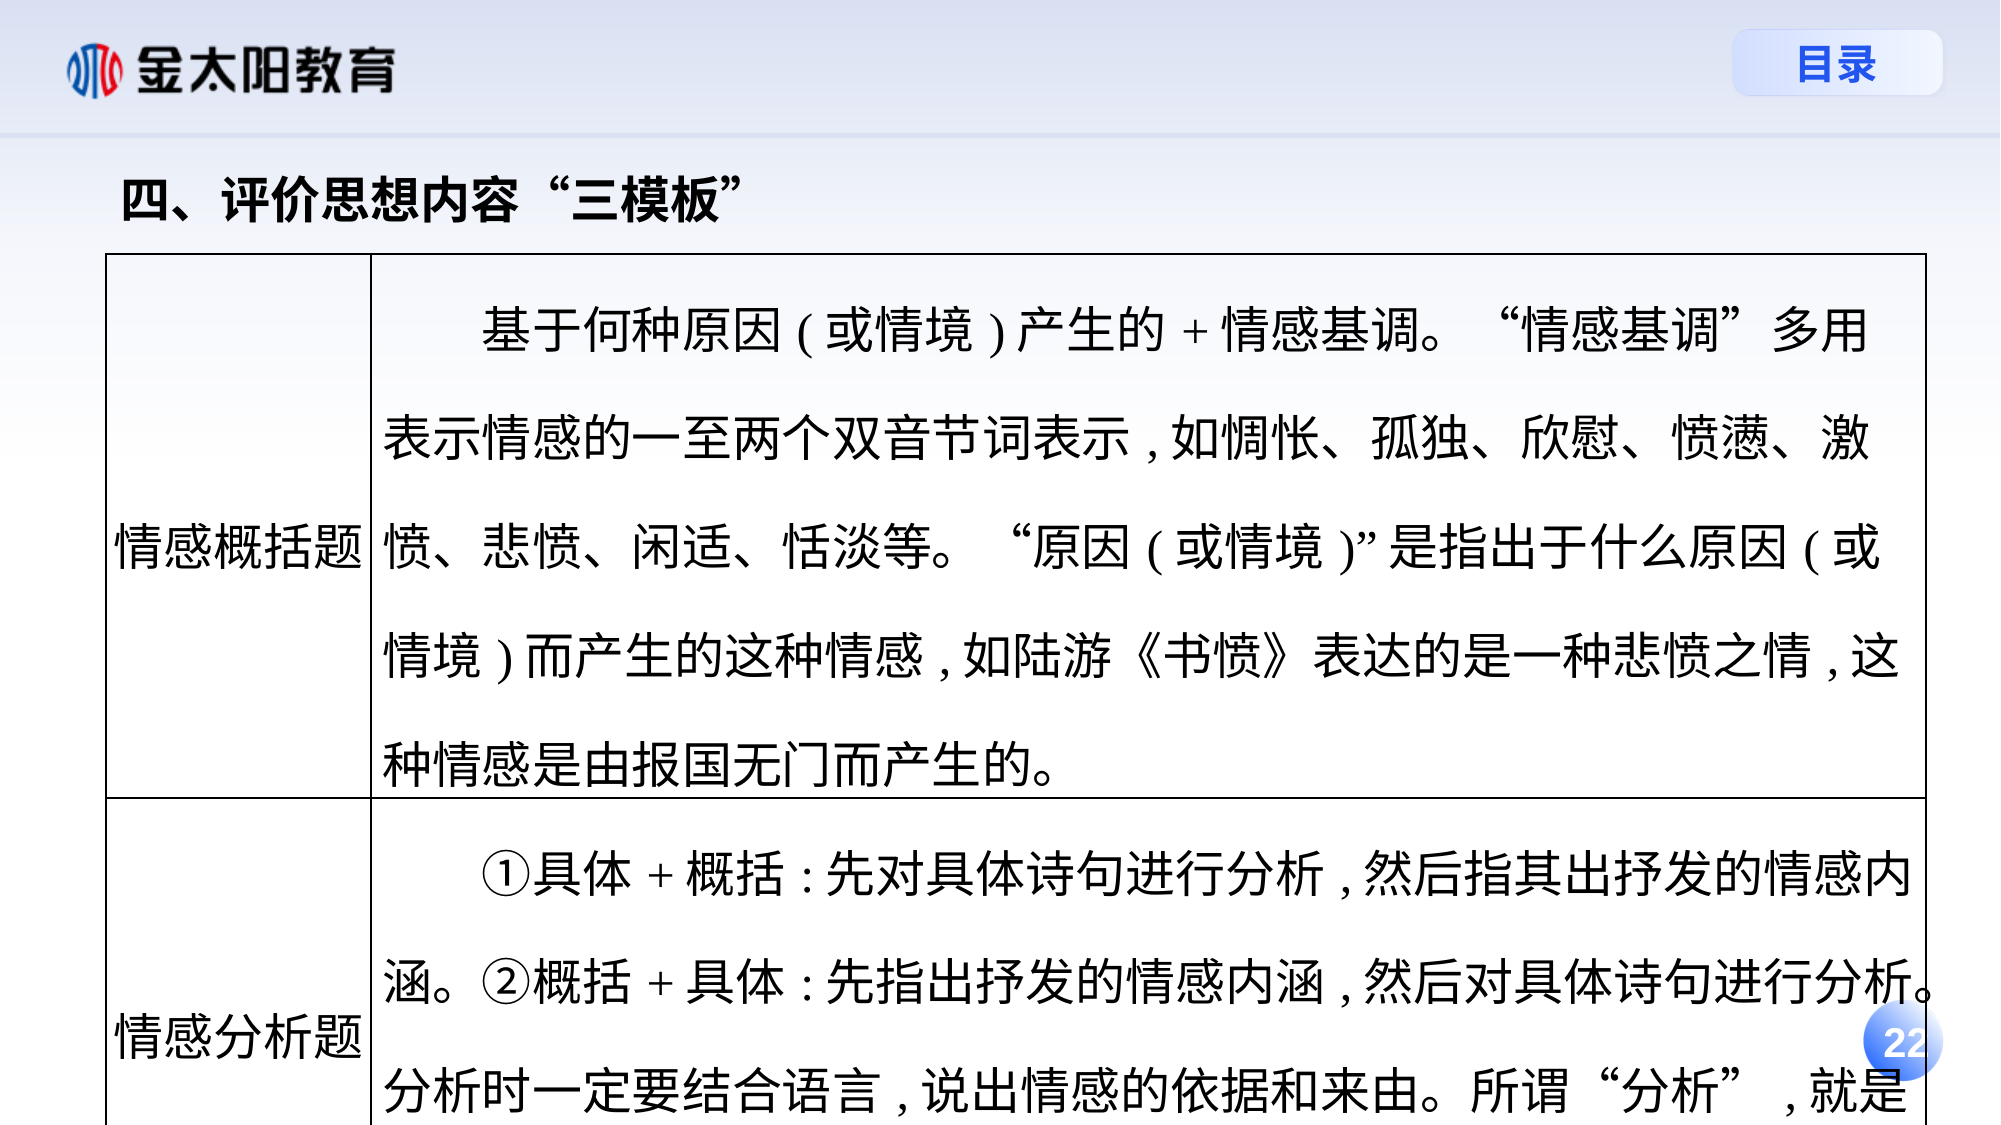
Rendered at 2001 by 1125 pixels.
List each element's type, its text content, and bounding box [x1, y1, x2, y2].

text_box 四、评价思想内容“三模板” [62, 150, 1937, 1042]
picture [0, 0, 2000, 1125]
table_cell 情感分析题 [107, 799, 370, 1125]
table_cell ①具体+概括:先对具体诗句进行分析,然后指其出抒发的情感内涵。②概括+具体:先指出抒发的情感内涵,然后对具体诗句进行分析。分析时一定要结合语言,说出情感的依据和来由。所谓“分析”,就是要结合 [372, 799, 1925, 1125]
table_header 情感概括题 [107, 255, 370, 797]
table_header 基于何种原因(或情境)产生的+情感基调。“情感基调”多用表示情感的一至两个双音节词表示,如惆怅、孤独、欣慰、愤懑、激愤、悲愤、闲适、恬淡等。“原因(或情境)”是指出于什么原因(或情境)而产生的这种情感,如陆游《书愤》表达的是一种悲愤之情,这种情感是由报国无门而产生的。 [372, 255, 1925, 797]
